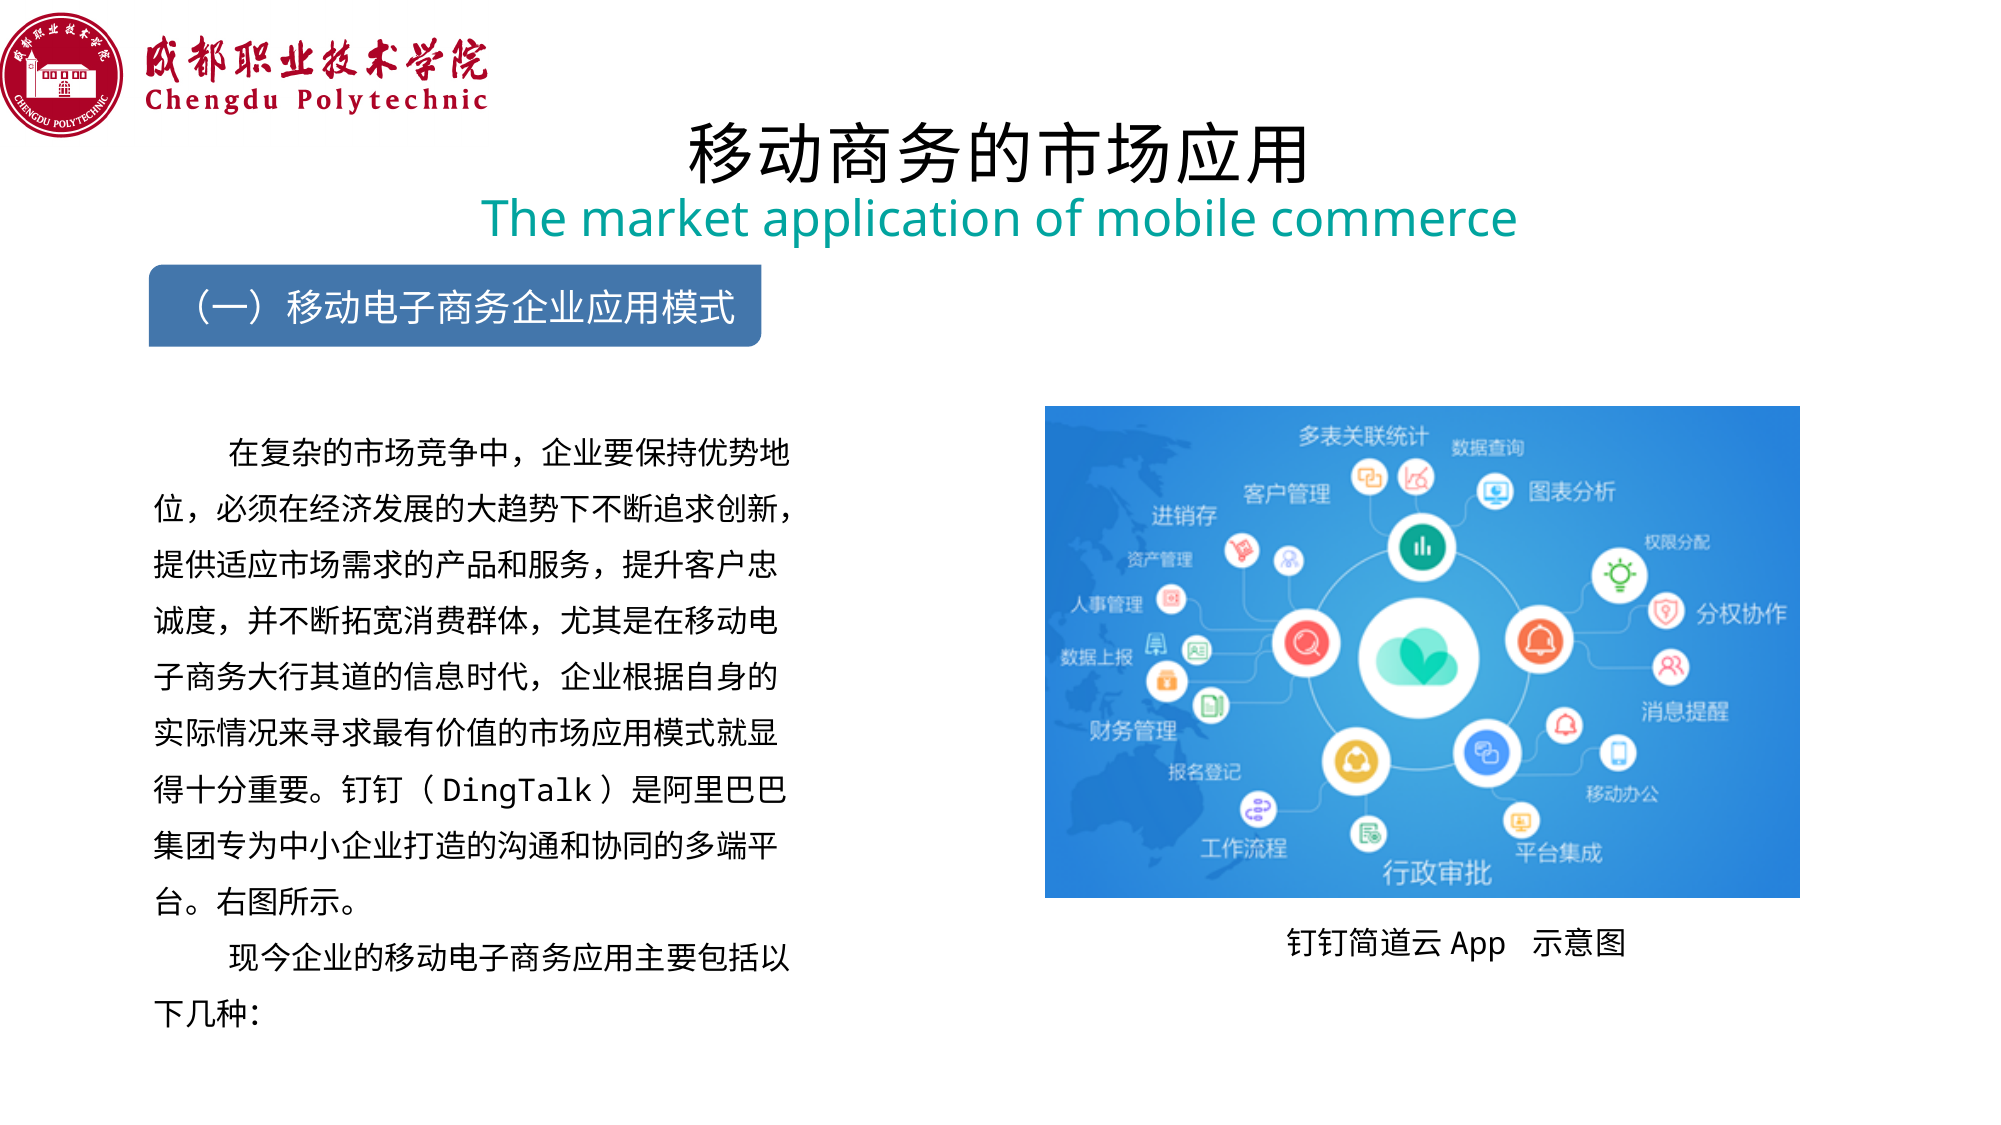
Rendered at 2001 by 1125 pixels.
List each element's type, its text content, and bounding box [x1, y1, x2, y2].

text_box 钉钉简道云App 示意图 [1185, 898, 1661, 969]
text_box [148, 264, 762, 347]
text_box 移动商务的市场应用 The market application of mobile commerce [324, 90, 1675, 278]
picture [0, 0, 489, 147]
text_box 在复杂的市场竞争中，企业要保持优势地位，必须在经济发展的大趋势下不断追求创新，提供适应市场需求的产品和服务，提升客户忠诚度，并不断拓宽消费群体，尤其是在移动电子商务大行其道的信息时代，企业根据自身的实际情况来寻求最有价值的市场应用模式就显得十分重要。钉钉（DingTalk）是阿里巴巴集团专为中小企业打造的沟通和协同的多端平台。右图所示。 现今企业的移动电子商务应用主要包括以下几种： [139, 406, 812, 1040]
picture [1045, 406, 1800, 898]
